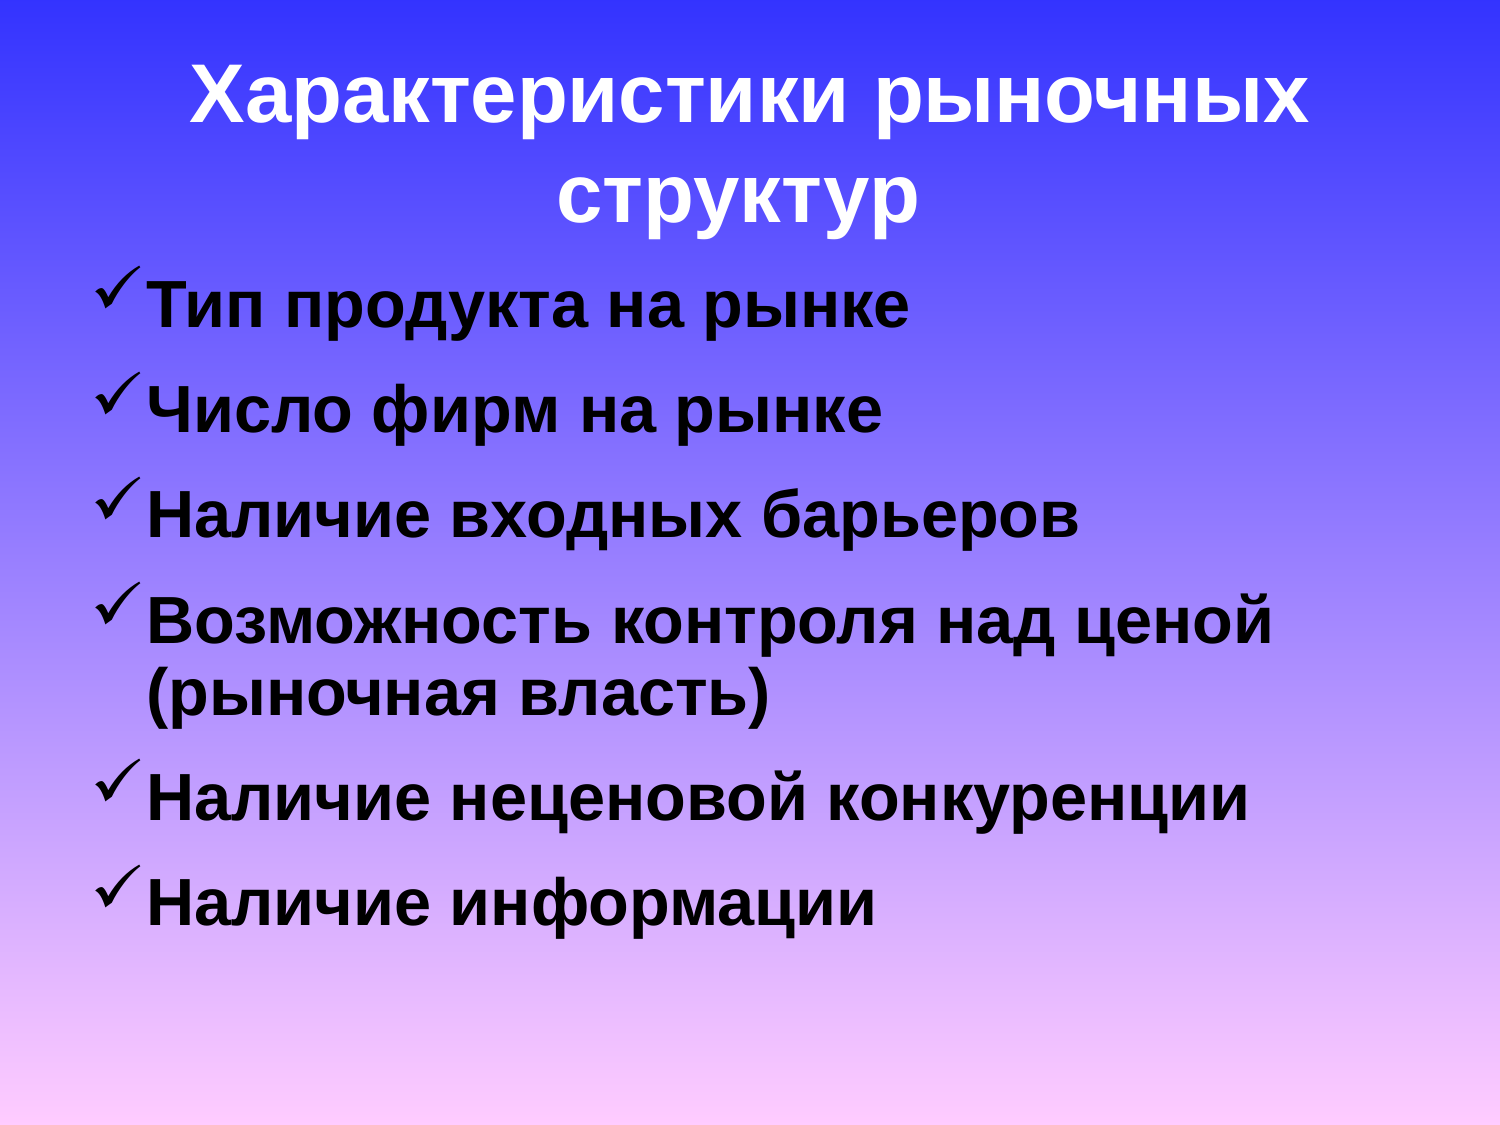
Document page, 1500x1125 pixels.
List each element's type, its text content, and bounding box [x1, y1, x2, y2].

title Характеристики рыночных структур [74, 44, 1426, 233]
list Тип продукта на рынке Число фирм на рынке Наличие входных барьеров Возможность контроля над ценой (рыночная власть) Наличие неценовой конкуренции Наличие информации [74, 262, 1426, 1006]
